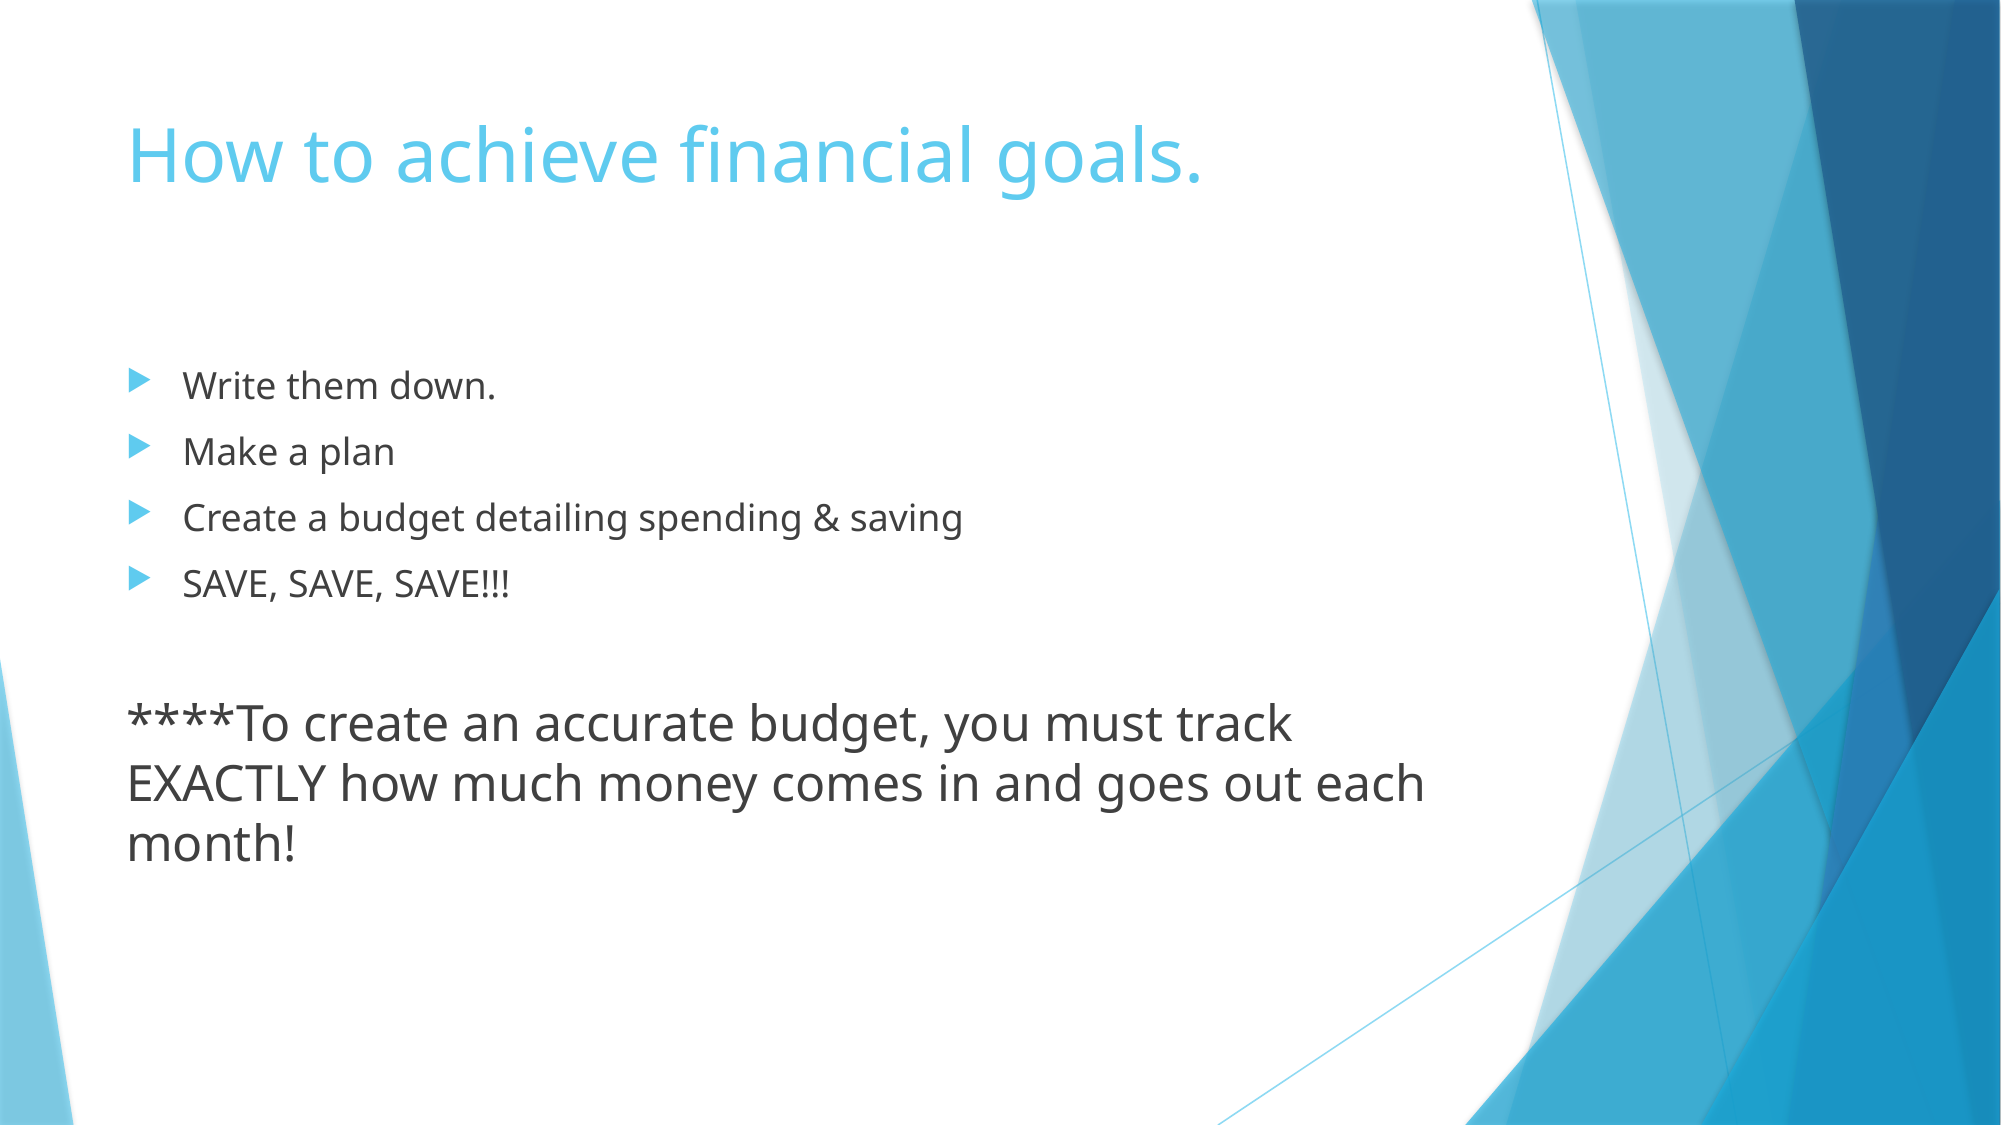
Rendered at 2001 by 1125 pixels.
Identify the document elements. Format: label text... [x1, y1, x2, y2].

title How to achieve financial goals. [111, 99, 1522, 317]
list Write them down. Make a plan Create a budget detailing spending & saving SAVE, SAVE, SAVE!!! ****To create an accurate budget, you must track EXACTLY how much money comes in and goes out each month! [111, 354, 1522, 992]
